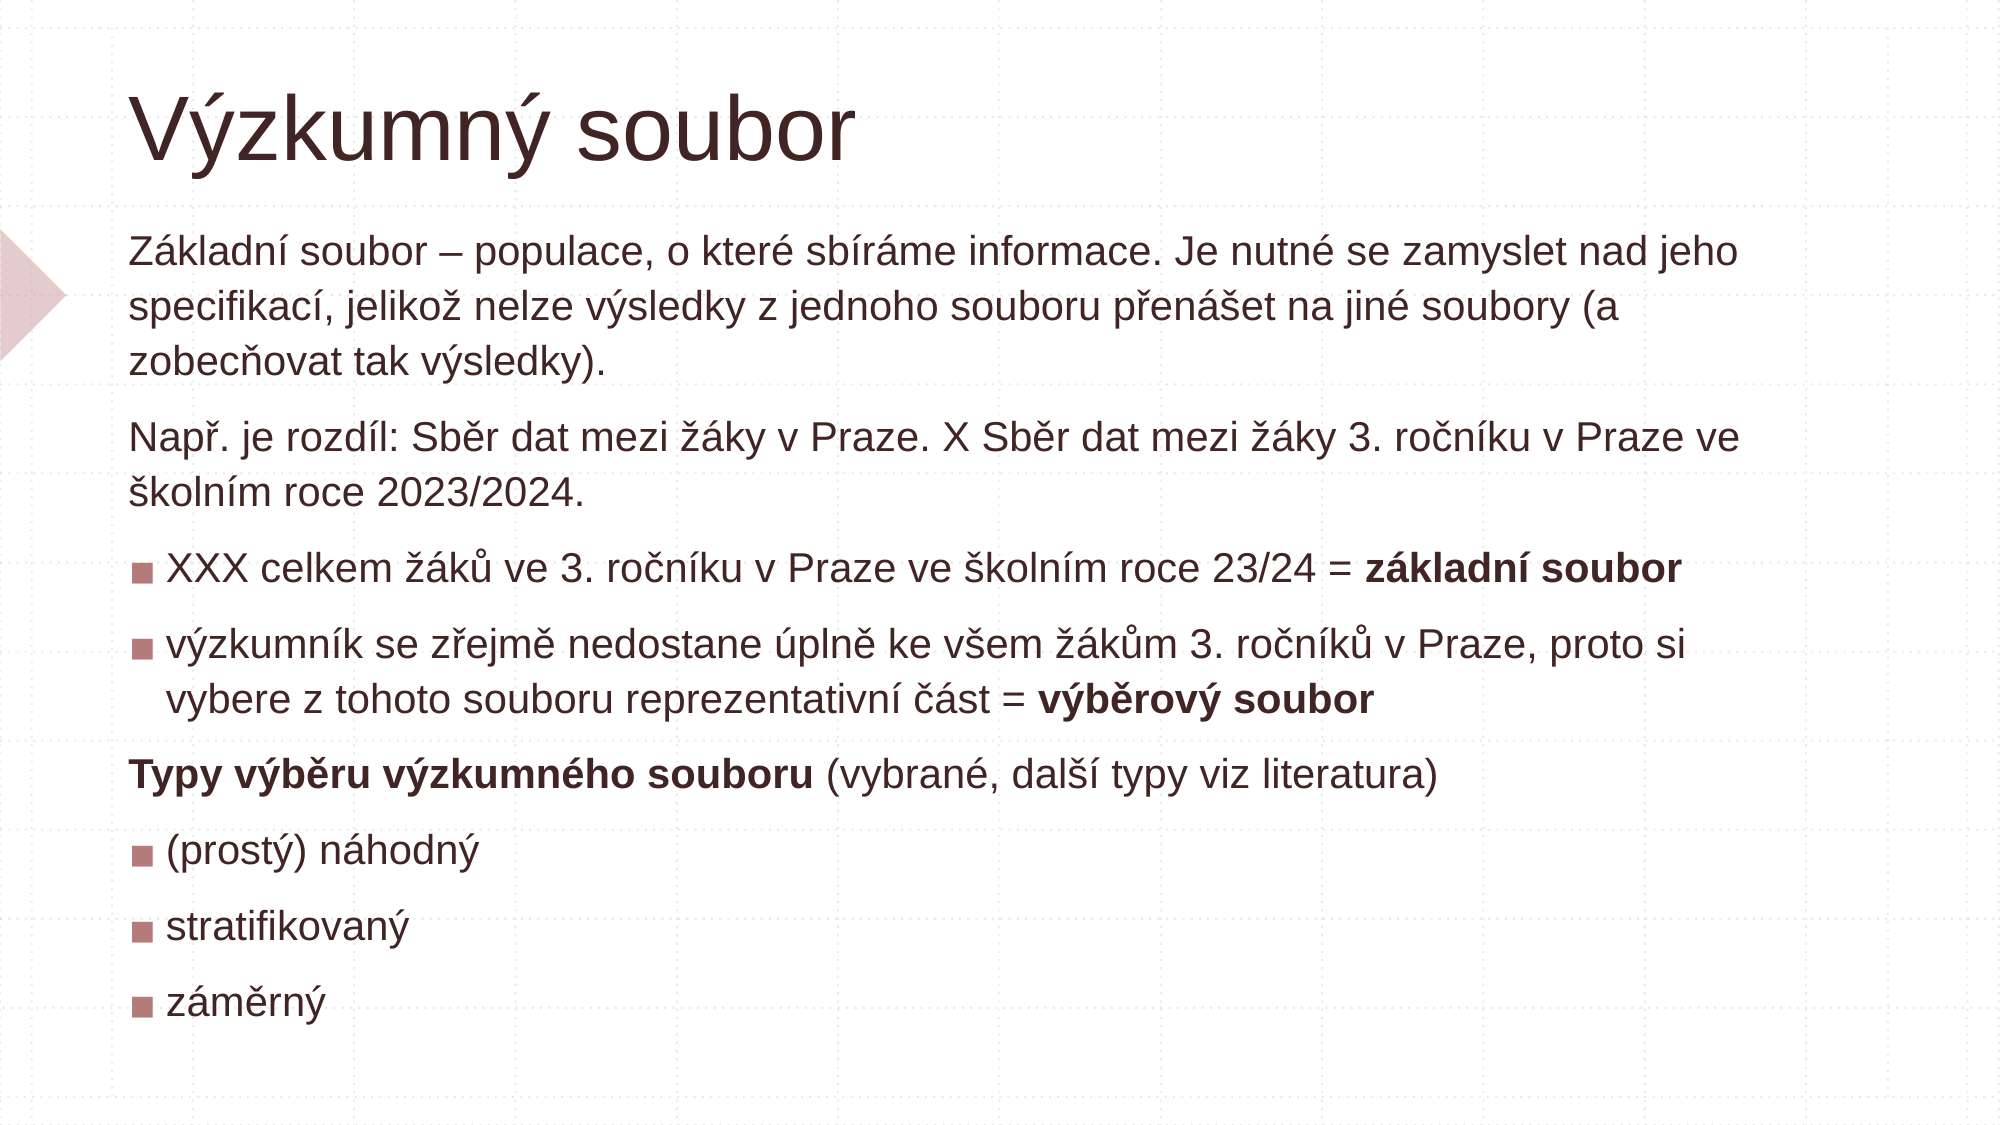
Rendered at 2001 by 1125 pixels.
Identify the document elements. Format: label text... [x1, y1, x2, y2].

title Výzkumný soubor [113, 35, 1808, 187]
list Základní soubor – populace, o které sbíráme informace. Je nutné se zamyslet nad jeho specifikací, jelikož nelze výsledky z jednoho souboru přenášet na jiné soubory (a zobecňovat tak výsledky). Např. je rozdíl: Sběr dat mezi žáky v Praze. X Sběr dat mezi žáky 3. ročníku v Praze ve školním roce 2023/2024. XXX celkem žáků ve 3. ročníku v Praze ve školním roce 23/24 = základní soubor výzkumník se zřejmě nedostane úplně ke všem žákům 3. ročníků v Praze, proto si vybere z tohoto souboru reprezentativní část = výběrový soubor Typy výběru výzkumného souboru (vybrané, další typy viz literatura) (prostý) náhodný stratifikovaný záměrný [113, 211, 1808, 1059]
